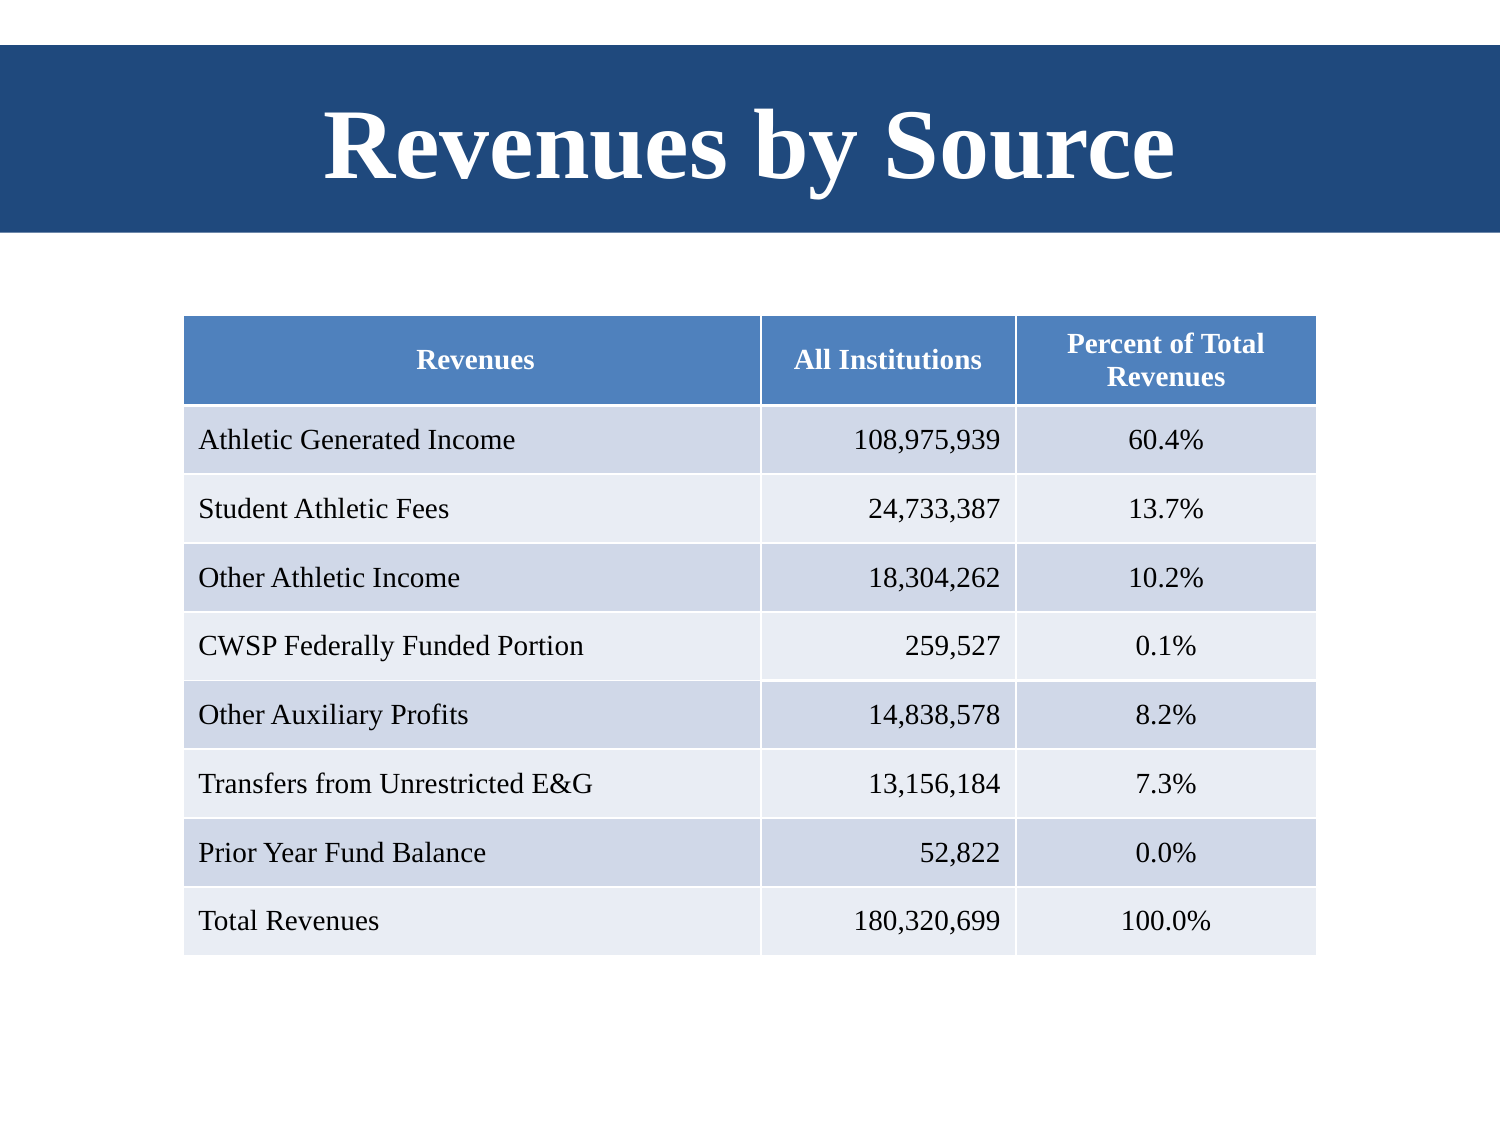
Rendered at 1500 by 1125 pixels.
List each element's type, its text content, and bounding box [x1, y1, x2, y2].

table_header Revenues [184, 316, 760, 404]
table_cell 18,304,262 [762, 544, 1015, 611]
table_cell Athletic Generated Income [184, 407, 760, 473]
table_cell Total Revenues [184, 888, 760, 955]
table_cell 10.2% [1017, 544, 1316, 611]
table_cell 52,822 [762, 819, 1015, 886]
table_header All Institutions [762, 316, 1015, 404]
table_cell 100.0% [1017, 888, 1316, 955]
table_cell 180,320,699 [762, 888, 1015, 955]
table_cell 8.2% [1017, 682, 1316, 748]
table_cell Prior Year Fund Balance [184, 819, 760, 886]
table_cell 0.0% [1017, 819, 1316, 886]
table_cell Other Auxiliary Profits [184, 681, 760, 748]
table_cell 14,838,578 [762, 682, 1015, 748]
table_header Percent of Total Revenues [1017, 316, 1316, 404]
table_cell 108,975,939 [762, 407, 1015, 473]
table_cell 7.3% [1017, 750, 1316, 817]
table_cell 13.7% [1017, 475, 1316, 542]
table_cell Student Athletic Fees [184, 475, 760, 542]
table_cell Other Athletic Income [184, 544, 760, 611]
table_cell 13,156,184 [762, 750, 1015, 817]
table_cell 24,733,387 [762, 475, 1015, 542]
title Revenues by Source [0, 45, 1500, 233]
table_cell 259,527 [762, 613, 1015, 679]
table_cell Transfers from Unrestricted E&G [184, 750, 760, 817]
table_cell 60.4% [1017, 407, 1316, 473]
table_cell CWSP Federally Funded Portion [184, 613, 760, 680]
table_cell 0.1% [1017, 613, 1316, 679]
